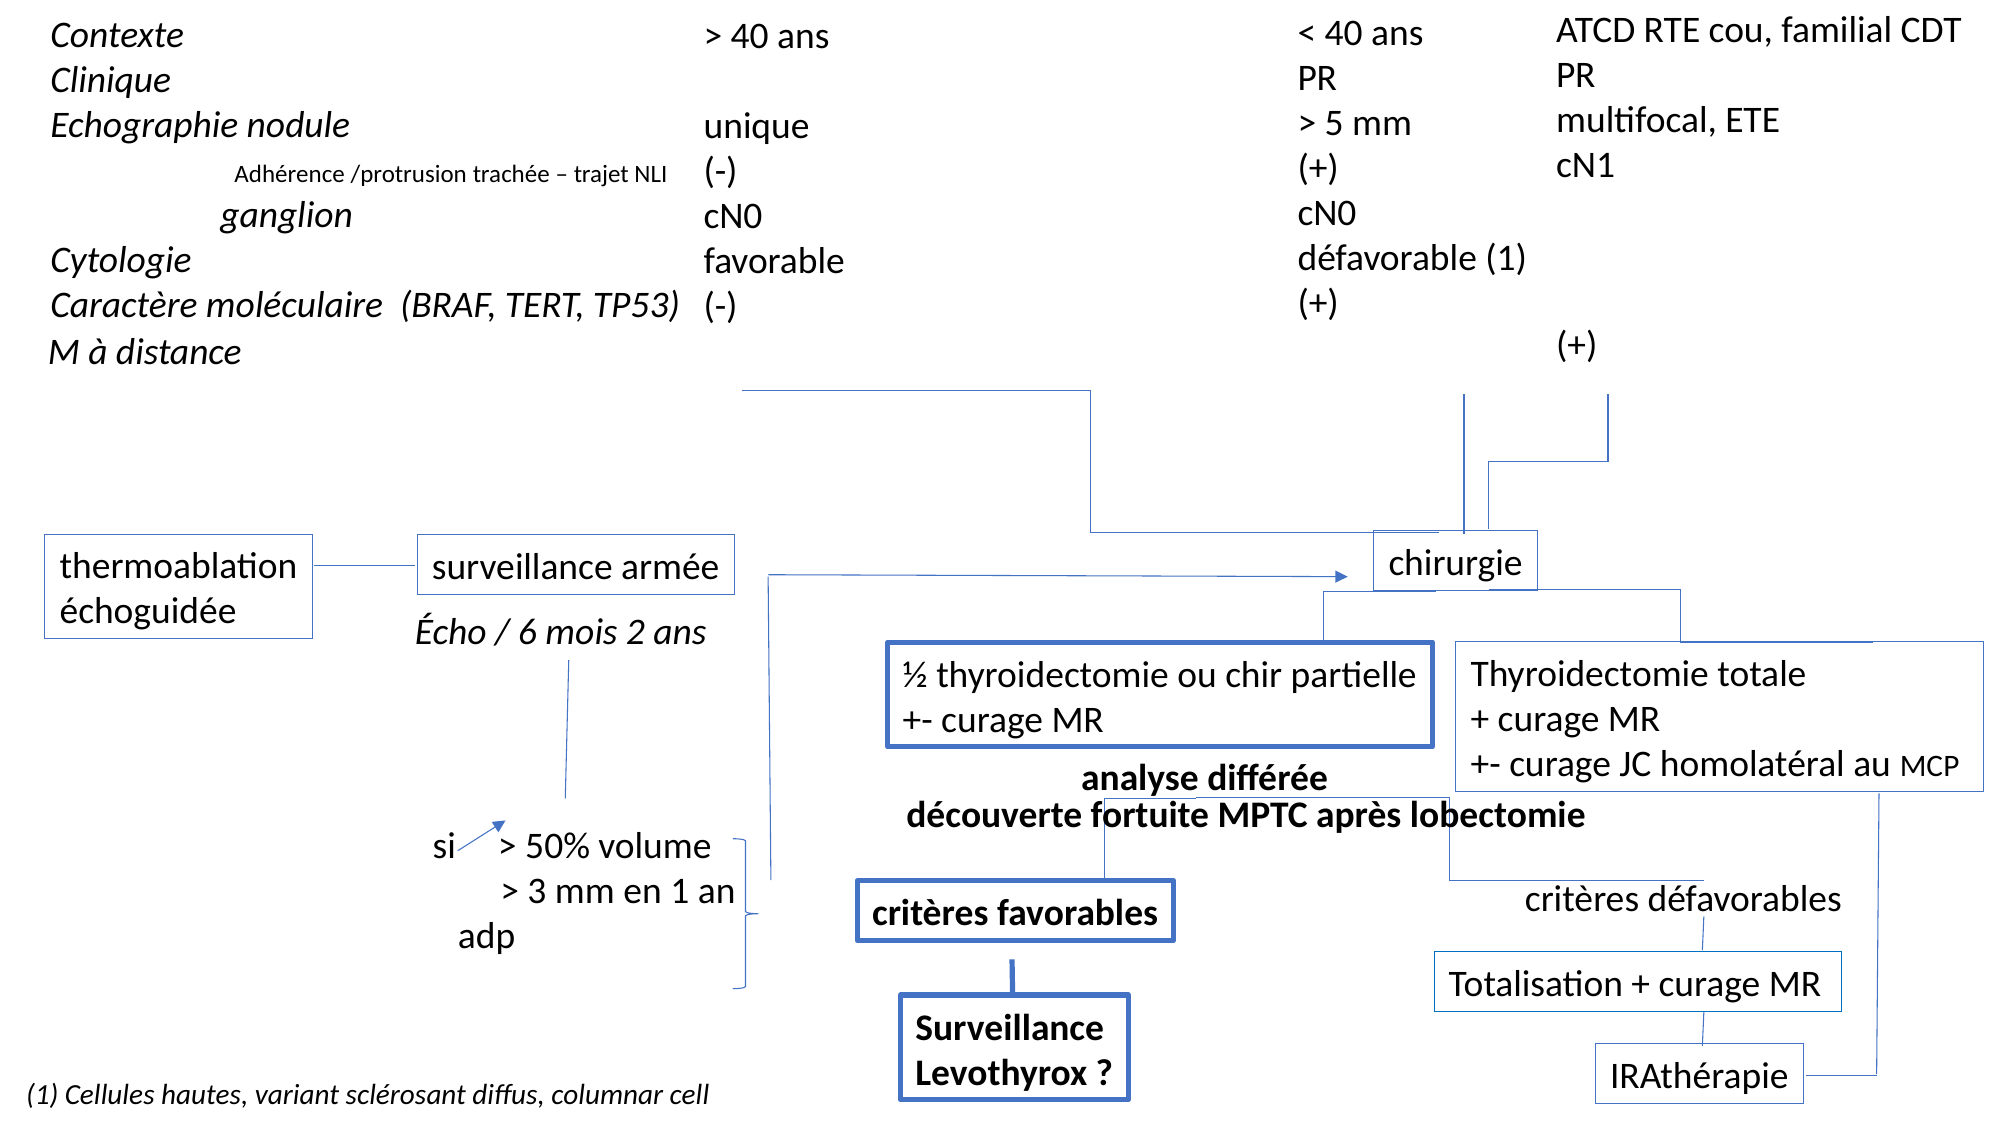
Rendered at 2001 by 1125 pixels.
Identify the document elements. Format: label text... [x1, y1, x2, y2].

text_box > 40 ans unique (-) cN0 favorable (-) [688, 3, 861, 334]
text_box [1653, 423, 1708, 808]
text_box M à distance [33, 319, 257, 380]
text_box découverte fortuite MPTC après lobectomie [1146, 783, 1408, 843]
text_box découverte fortuite MPTC après lobectomie [1492, 783, 1602, 843]
text_box Thyroidectomie totale + curage MR +- curage JC homolatéral au MCP [1708, 641, 1984, 792]
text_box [1062, 811, 1146, 932]
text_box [1019, 113, 1162, 574]
text_box ATCD RTE cou, familial CDT PR multifocal, ETE cN1 (+) [1541, 0, 1984, 463]
text_box Écho / 6 mois 2 ans [400, 599, 722, 660]
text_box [1019, 577, 1162, 811]
text_box ½ thyroidectomie ou chir partielle +- curage MR [887, 642, 1019, 747]
text_box ½ thyroidectomie ou chir partielle +- curage MR [1162, 642, 1408, 747]
text_box Contexte Clinique Echographie nodule Adhérence /protrusion trachée – trajet NLI ganglion Cytologie Caractère moléculaire (BRAF, TERT, TP53) [35, 2, 696, 333]
text_box Thyroidectomie totale + curage MR +- curage JC homolatéral au MCP [1492, 641, 1653, 792]
text_box si > 50% volume > 3 mm en 1 an adp [417, 813, 751, 964]
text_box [457, 820, 506, 851]
text_box IRAthérapie [1595, 1043, 1804, 1104]
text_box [565, 660, 569, 799]
text_box découverte fortuite MPTC après lobectomie [891, 783, 1062, 843]
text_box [1296, 505, 1351, 730]
text_box Surveillance Levothyrox ? [900, 995, 1129, 1100]
text_box Totalisation + curage MR [1492, 951, 1842, 1012]
text_box chirurgie [1373, 530, 1538, 591]
text_box surveillance armée [417, 534, 735, 595]
text_box [732, 838, 759, 990]
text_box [1408, 584, 1492, 1093]
text_box critères défavorables [1510, 866, 1857, 927]
text_box < 40 ans PR > 5 mm (+) cN0 défavorable (1) (+) [1282, 0, 1541, 376]
text_box (1) Cellules hautes, variant sclérosant diffus, columnar cell [11, 1067, 725, 1118]
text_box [1481, 401, 1616, 521]
text_box thermoablation échoguidée [44, 534, 313, 639]
text_box critères favorables [857, 880, 1174, 941]
text_box analyse différée [1162, 745, 1344, 783]
